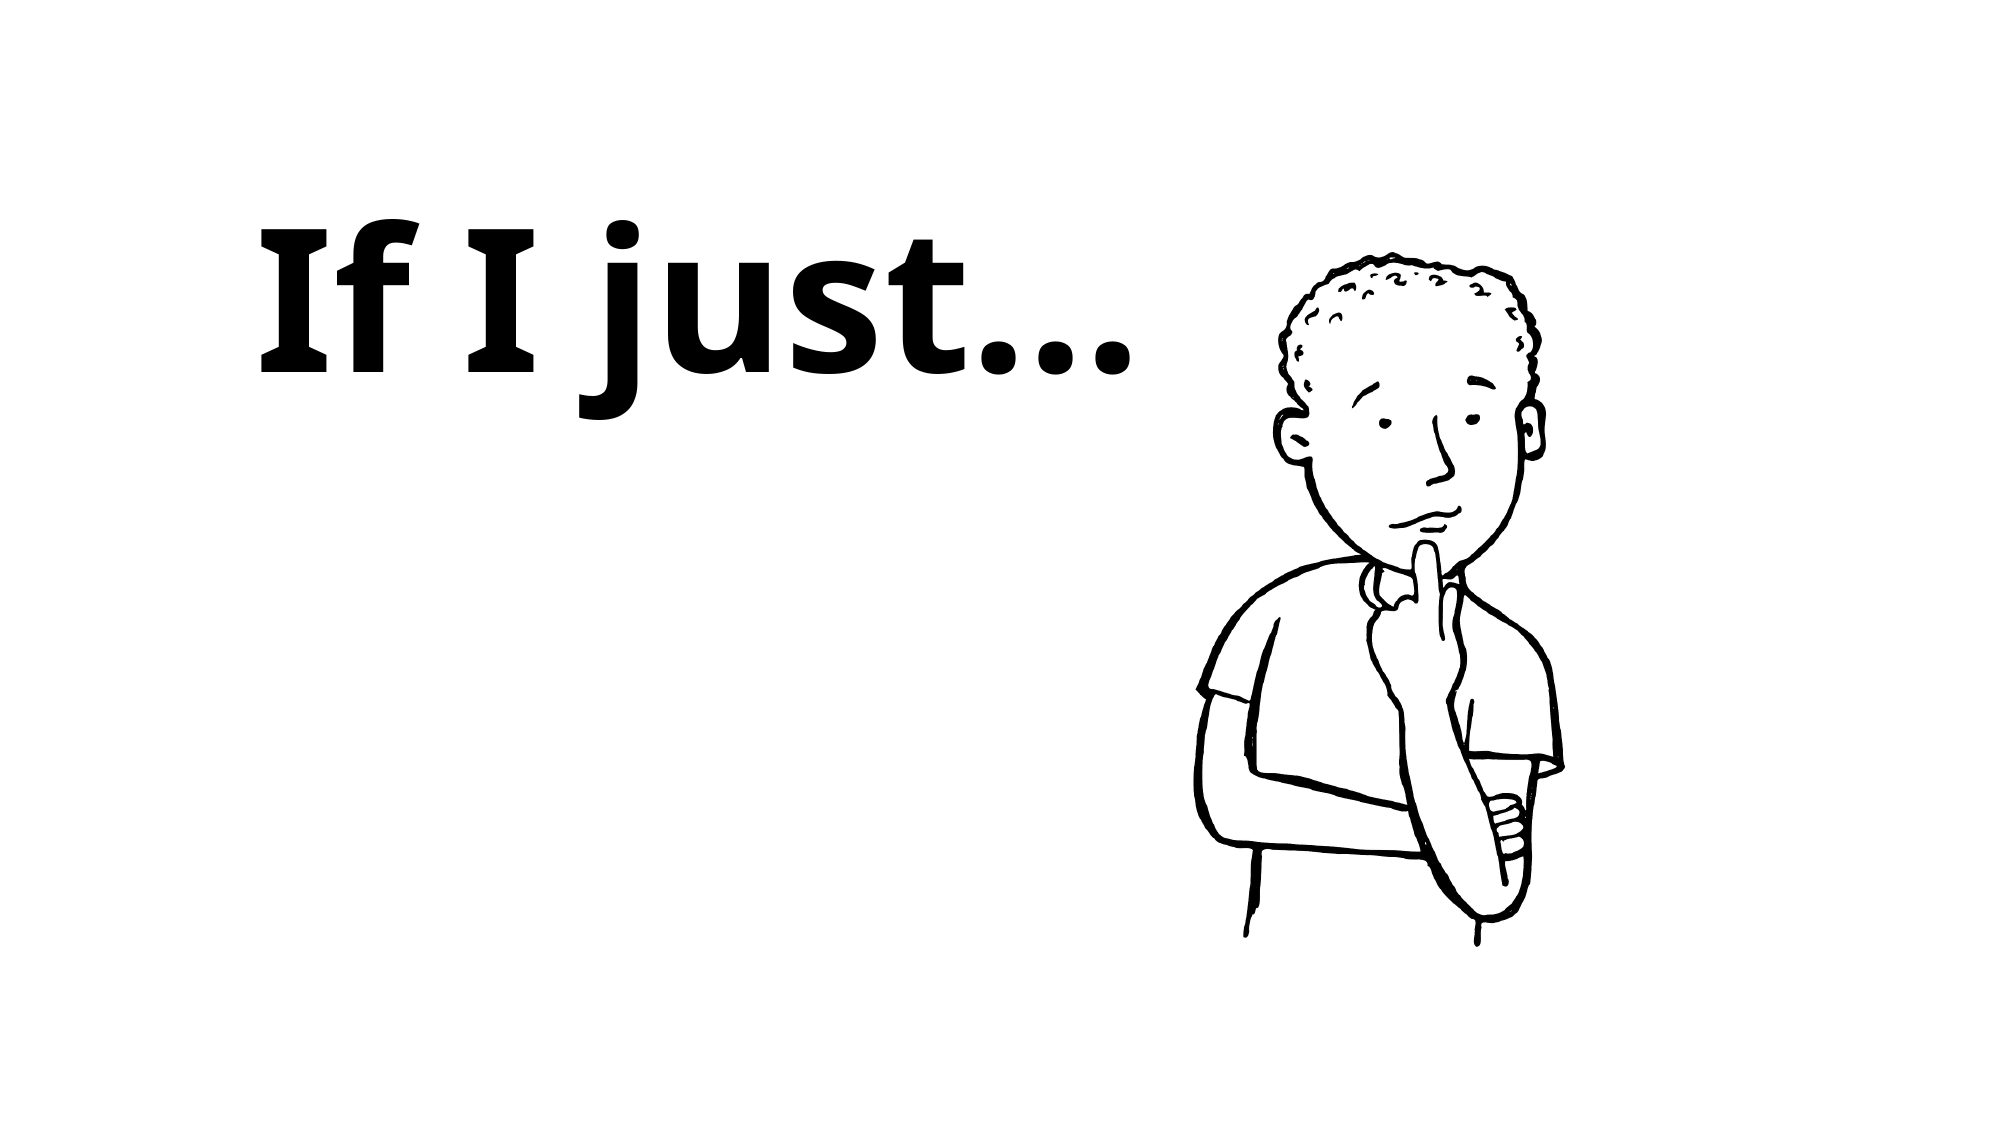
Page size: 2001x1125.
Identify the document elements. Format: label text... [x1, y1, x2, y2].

title If I just… [240, 207, 1741, 424]
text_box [1134, 252, 1693, 947]
